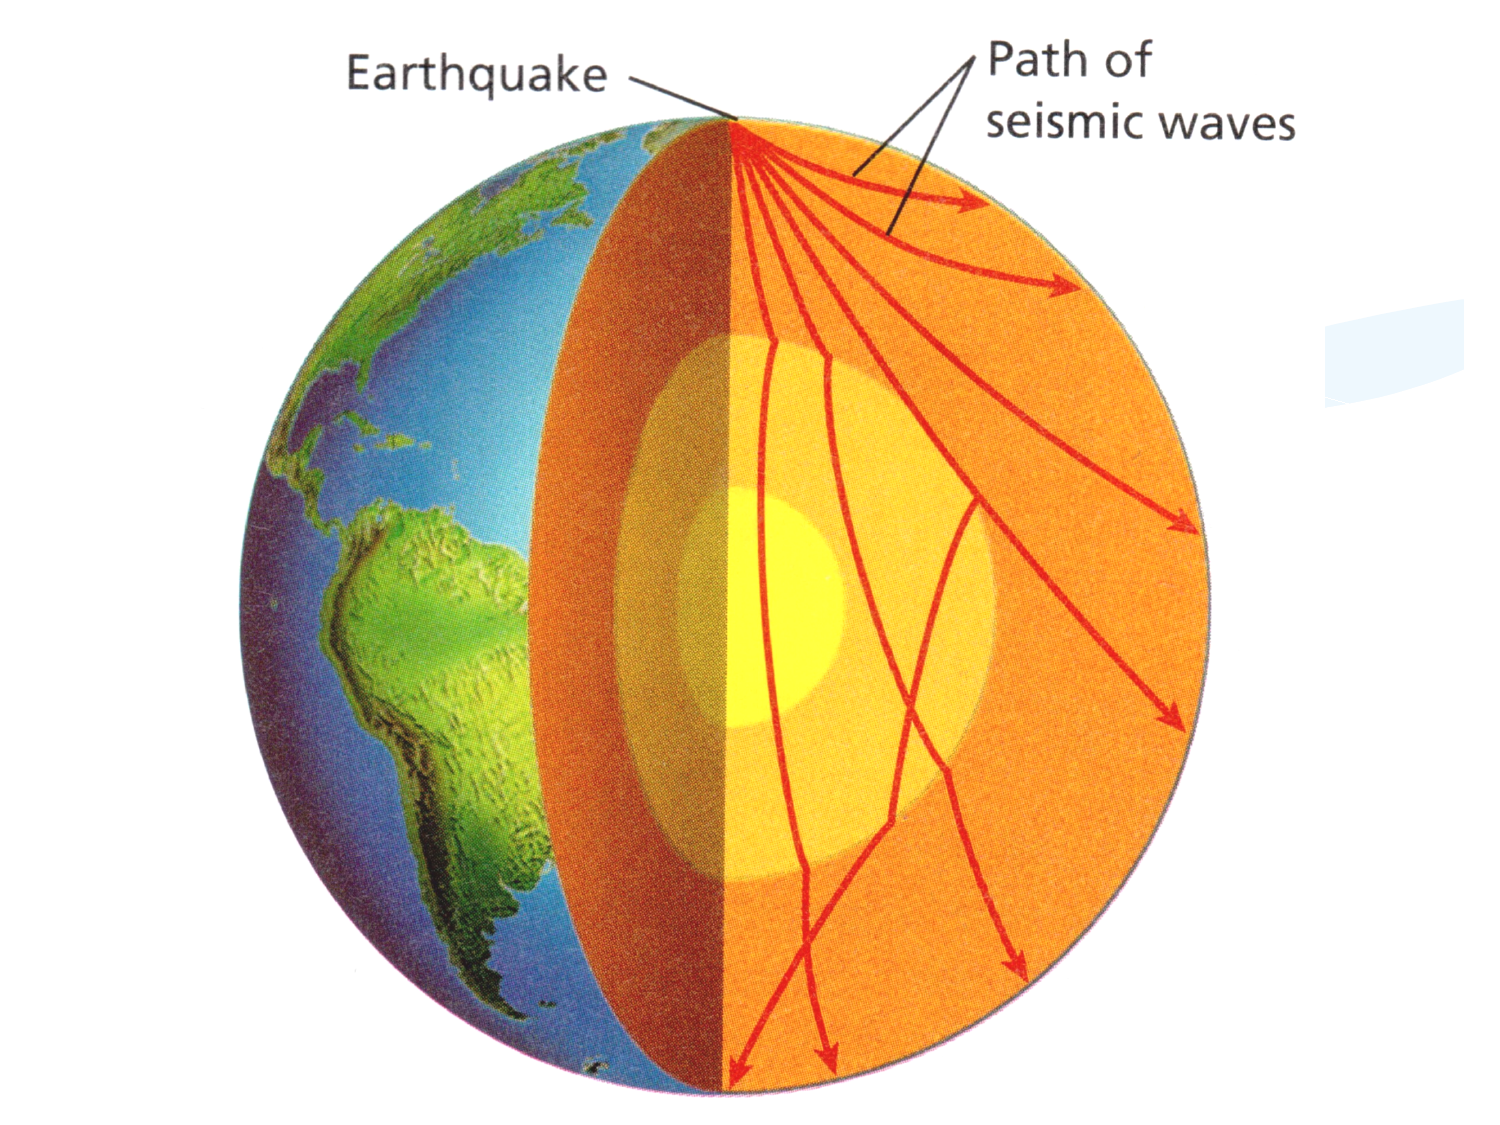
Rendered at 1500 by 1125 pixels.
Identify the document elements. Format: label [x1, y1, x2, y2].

picture [199, 0, 1326, 1125]
